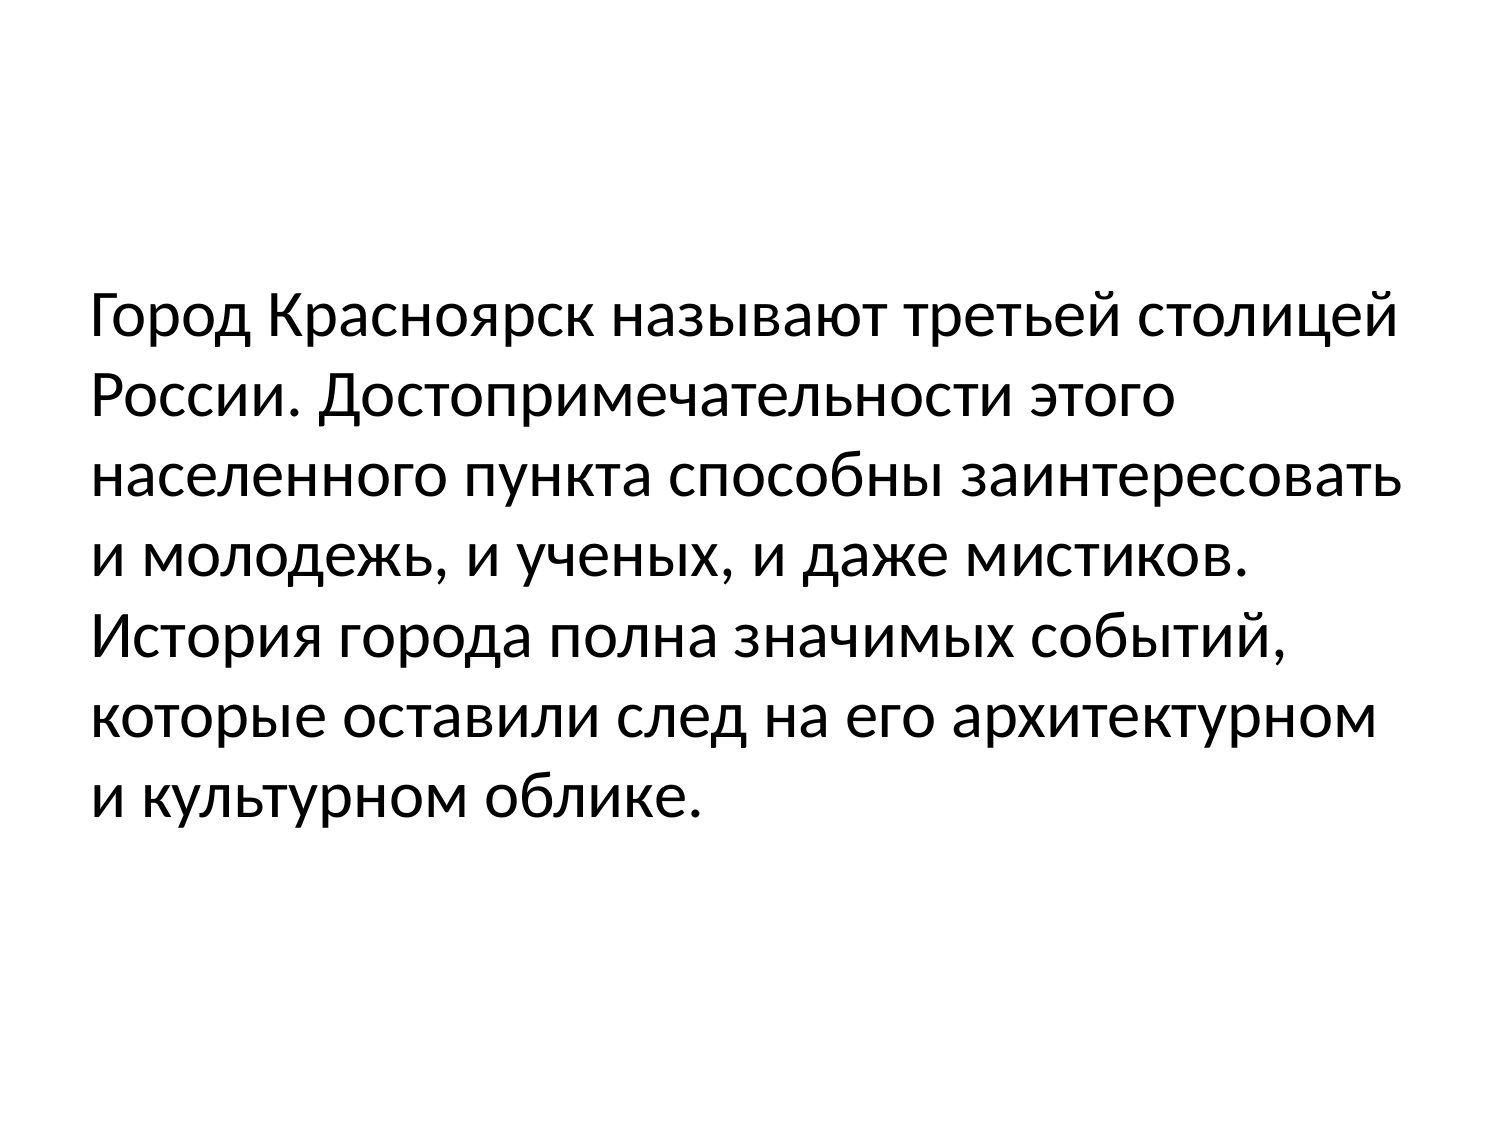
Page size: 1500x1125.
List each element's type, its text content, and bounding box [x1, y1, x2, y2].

list Город Красноярск называют третьей столицей России. Достопримечательности этого населенного пункта способны заинтересовать и молодежь, и ученых, и даже мистиков. История города полна значимых событий, которые оставили след на его архитектурном и культурном облике. [75, 262, 1425, 1005]
